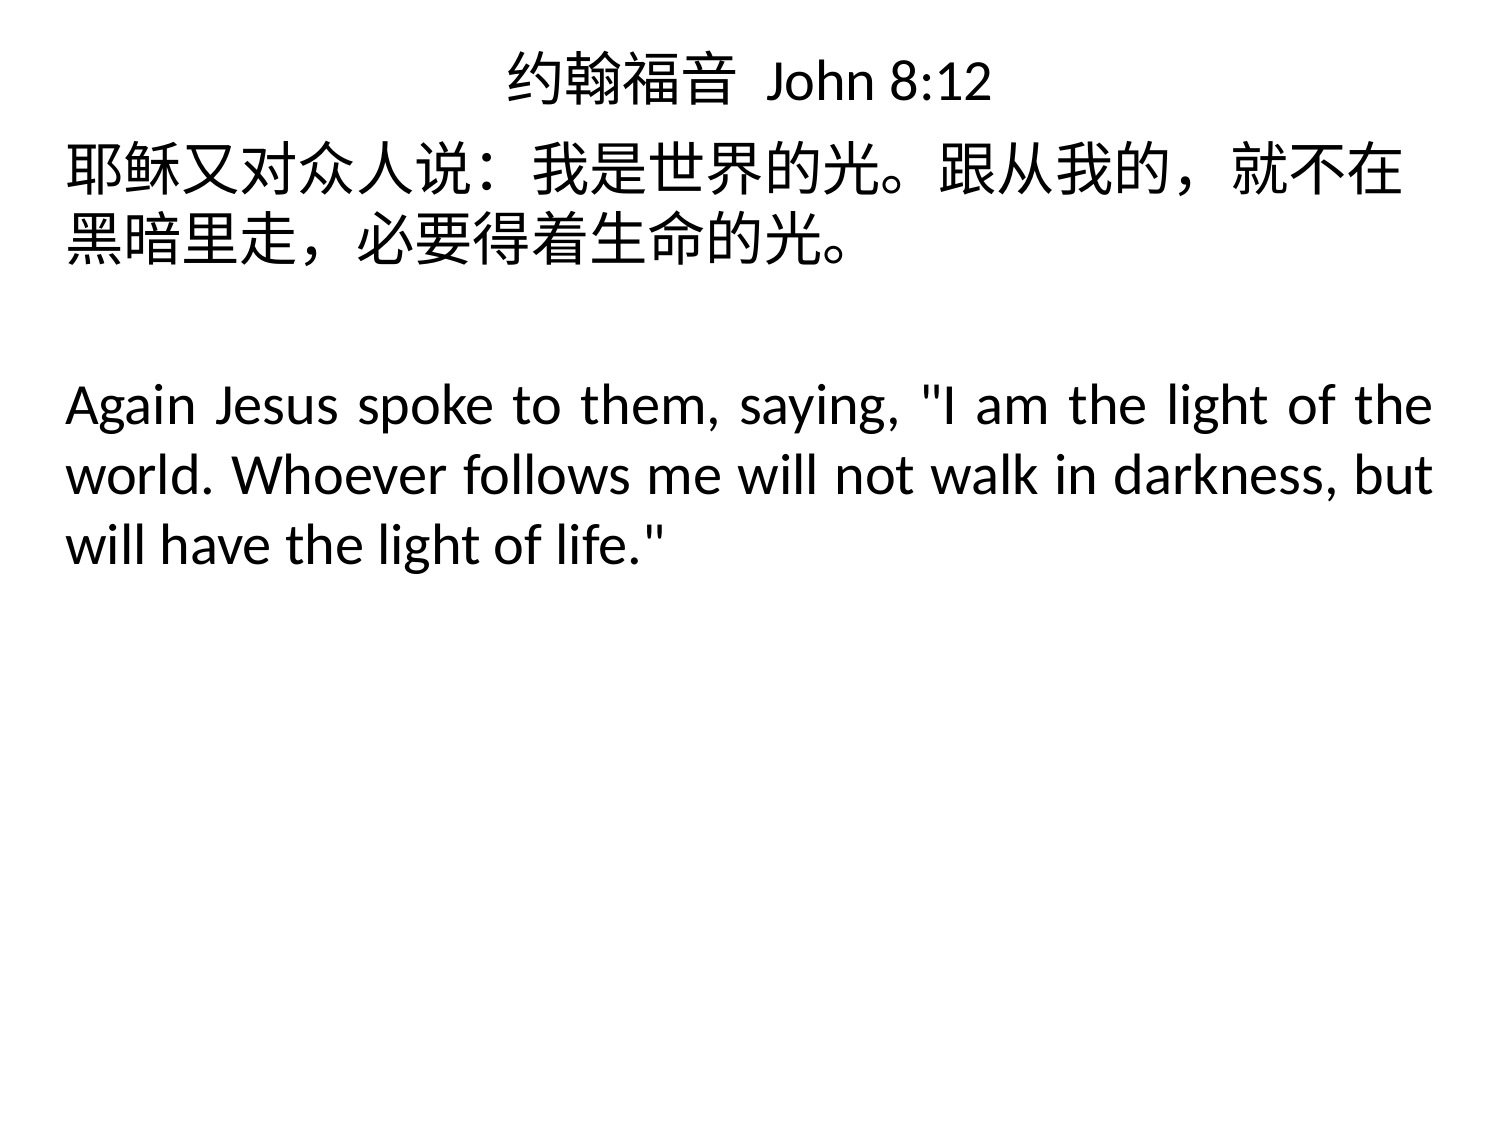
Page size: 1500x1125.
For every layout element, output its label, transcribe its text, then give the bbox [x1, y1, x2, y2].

list 耶稣又对众人说：我是世界的光。跟从我的，就不在黑暗里走，必要得着生命的光。 Again Jesus spoke to them, saying, "I am the light of the world. Whoever follows me will not walk in darkness, but will have the light of life." [50, 125, 1450, 955]
title 约翰福音 John 8:12 [75, 24, 1425, 125]
